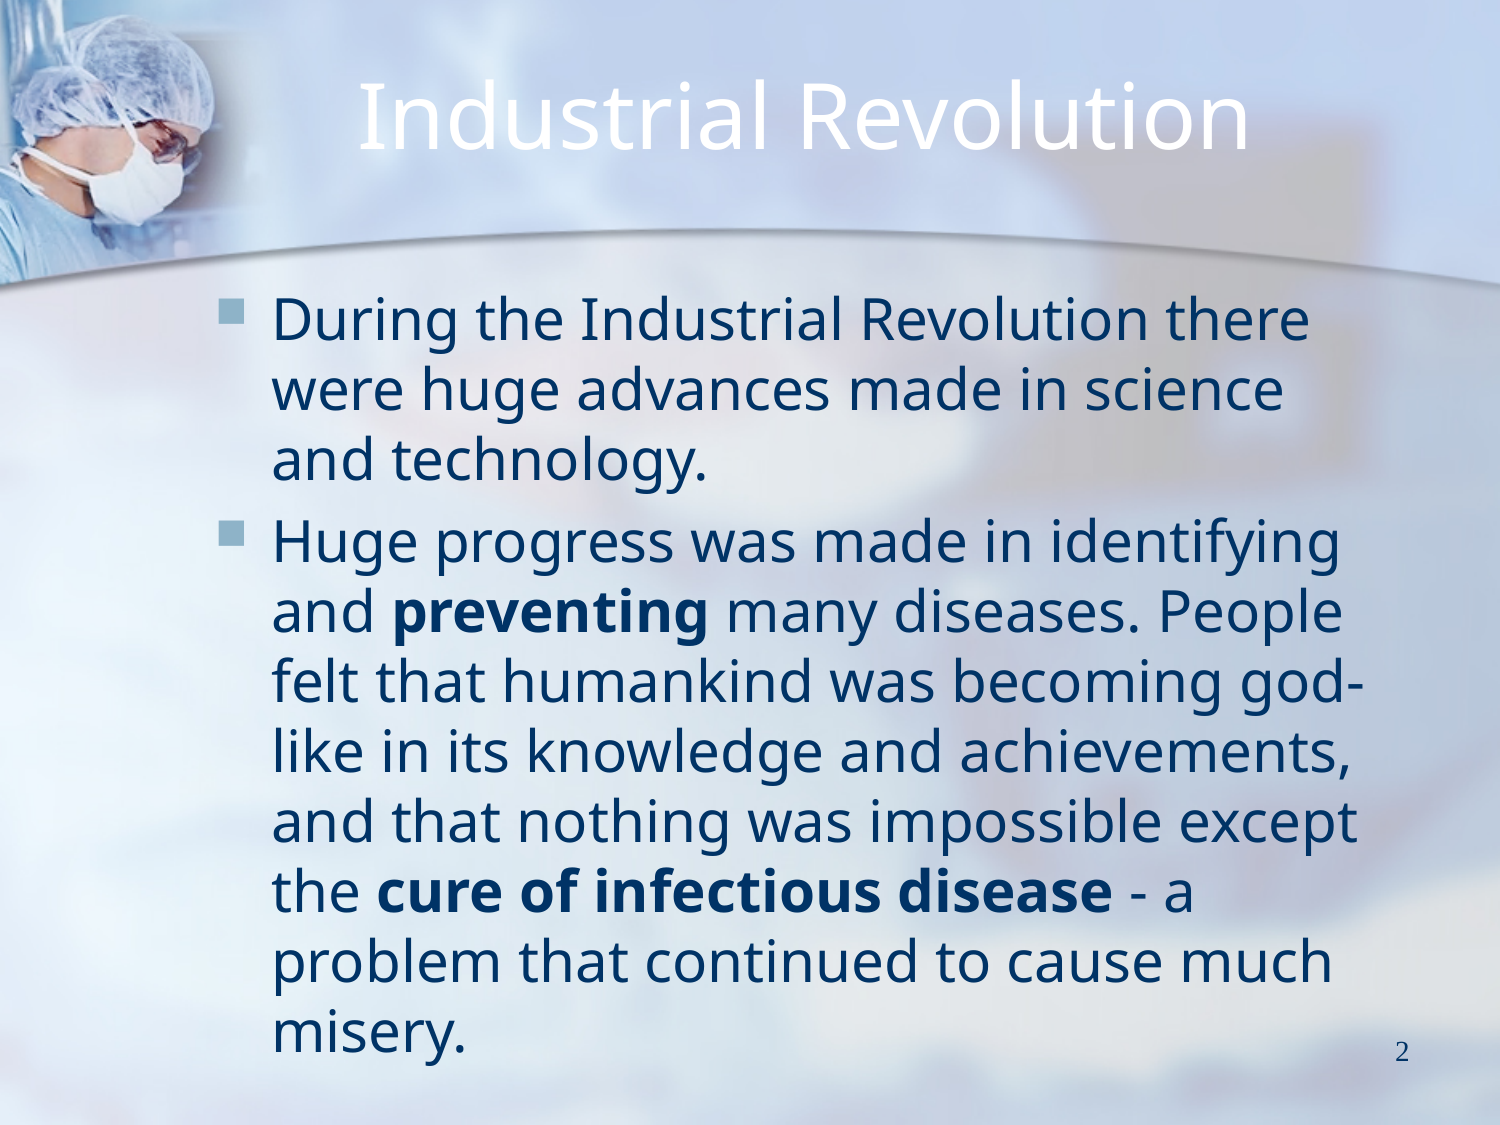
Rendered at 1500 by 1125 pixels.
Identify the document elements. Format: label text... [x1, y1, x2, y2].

list During the Industrial Revolution there were huge advances made in science and technology. Huge progress was made in identifying and preventing many diseases. People felt that humankind was becoming god-like in its knowledge and achievements, and that nothing was impossible except the cure of infectious disease - a problem that continued to cause much misery. [200, 275, 1413, 1050]
picture [0, 0, 1500, 1125]
slide_number 2 [1074, 1024, 1425, 1103]
title Industrial Revolution [200, 24, 1413, 200]
